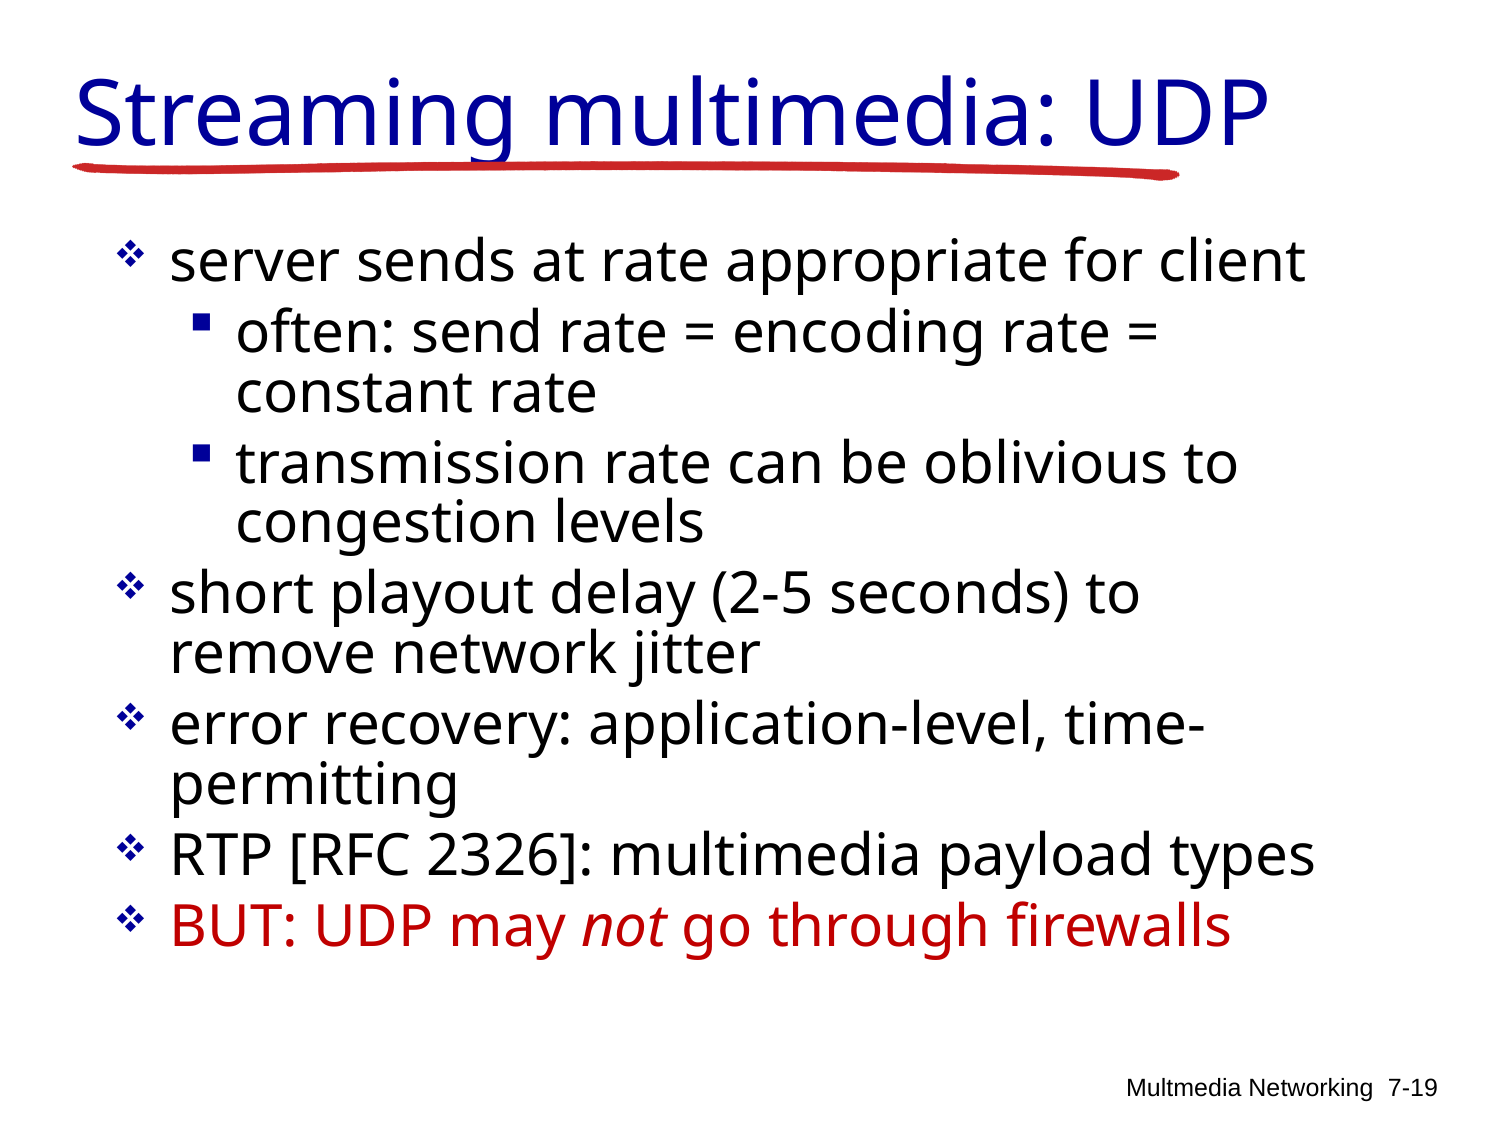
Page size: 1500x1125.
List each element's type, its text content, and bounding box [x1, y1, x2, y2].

footer Multmedia Networking [914, 1064, 1342, 1125]
title Streaming multimedia: UDP [59, 37, 1400, 181]
slide_number 7-19 [1342, 1064, 1454, 1125]
picture [67, 156, 1193, 186]
list server sends at rate appropriate for client often: send rate = encoding rate = constant rate transmission rate can be oblivious to congestion levels short playout delay (2-5 seconds) to remove network jitter error recovery: application-level, time-permitting RTP [RFC 2326]: multimedia payload types BUT: UDP may not go through firewalls [98, 226, 1374, 1056]
